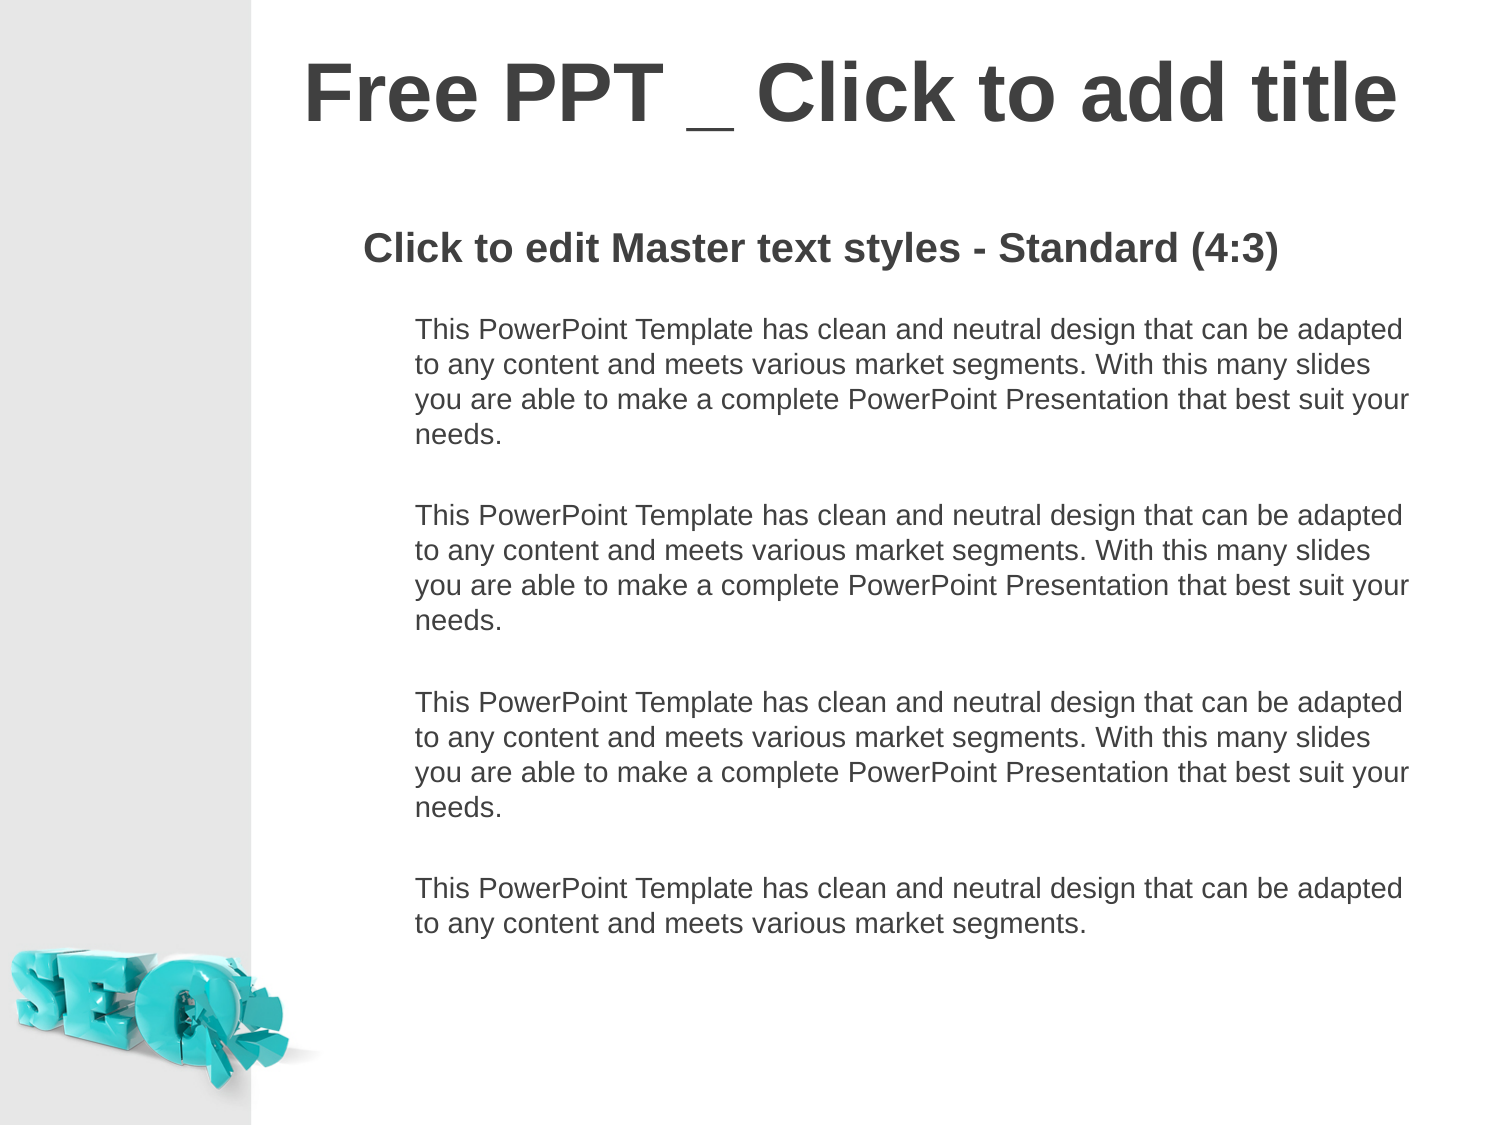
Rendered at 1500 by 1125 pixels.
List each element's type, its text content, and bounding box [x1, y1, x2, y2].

title Free PPT _ Click to add title [265, 0, 1500, 176]
list Click to edit Master text styles - Standard (4:3) [348, 208, 1425, 284]
picture [0, 0, 1500, 1125]
list This PowerPoint Template has clean and neutral design that can be adapted to any content and meets various market segments. With this many slides you are able to make a complete PowerPoint Presentation that best suit your needs. This PowerPoint Template has clean and neutral design that can be adapted to any content and meets various market segments. With this many slides you are able to make a complete PowerPoint Presentation that best suit your needs. This PowerPoint Template has clean and neutral design that can be adapted to any content and meets various market segments. With this many slides you are able to make a complete PowerPoint Presentation that best suit your needs. This PowerPoint Template has clean and neutral design that can be adapted to any content and meets various market segments. [350, 302, 1427, 984]
